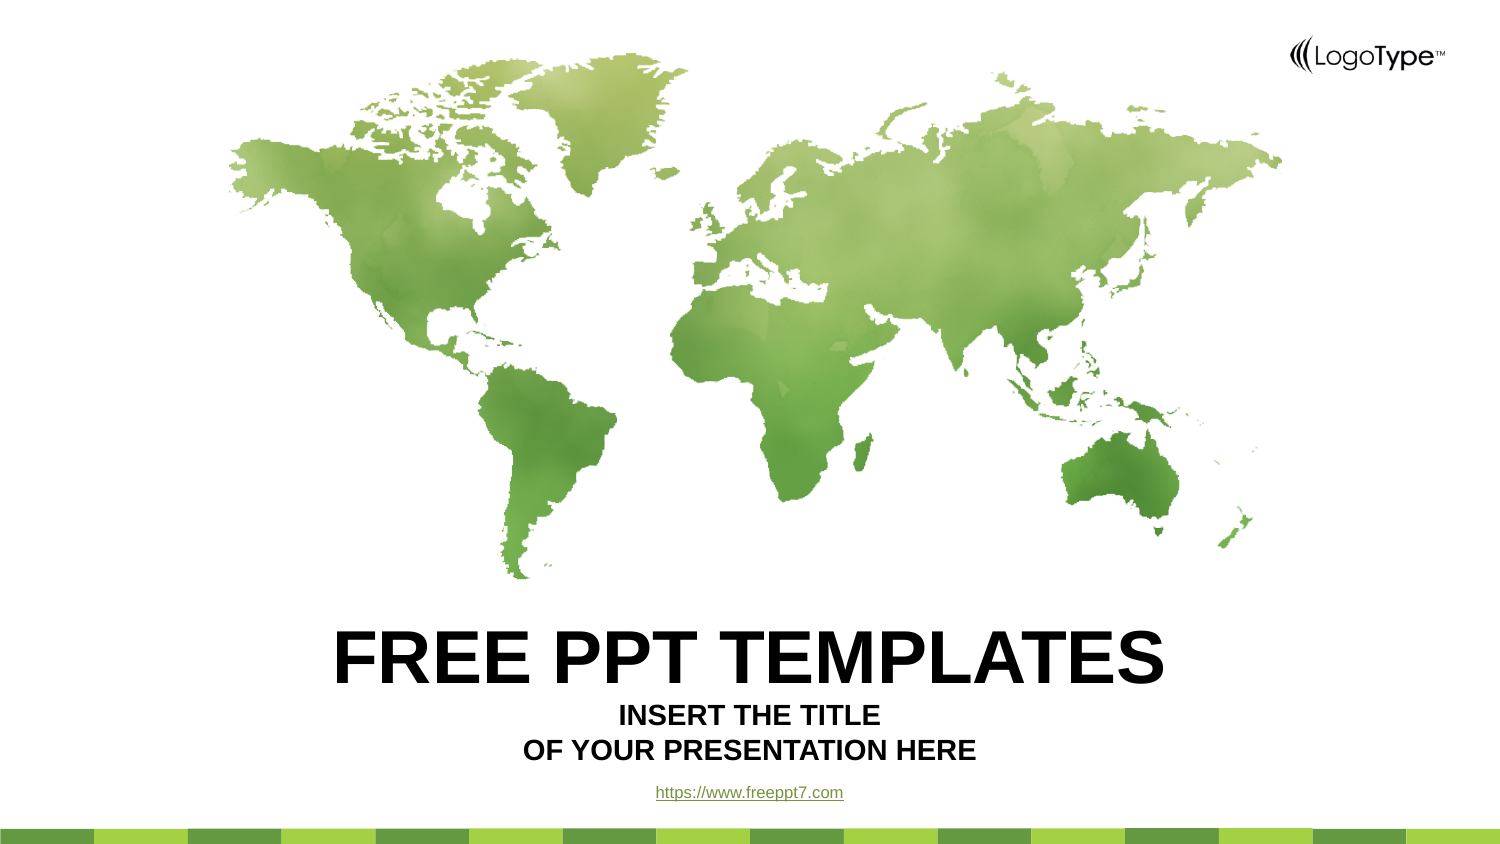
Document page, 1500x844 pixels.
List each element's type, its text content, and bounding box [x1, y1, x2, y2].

list FREE PPT TEMPLATES [0, 610, 1500, 695]
text_box https://www.freeppt7.com [0, 774, 1500, 810]
list INSERT THE TITLE OF YOUR PRESENTATION HERE [0, 695, 1500, 767]
picture [1290, 35, 1445, 74]
picture [229, 50, 1282, 585]
